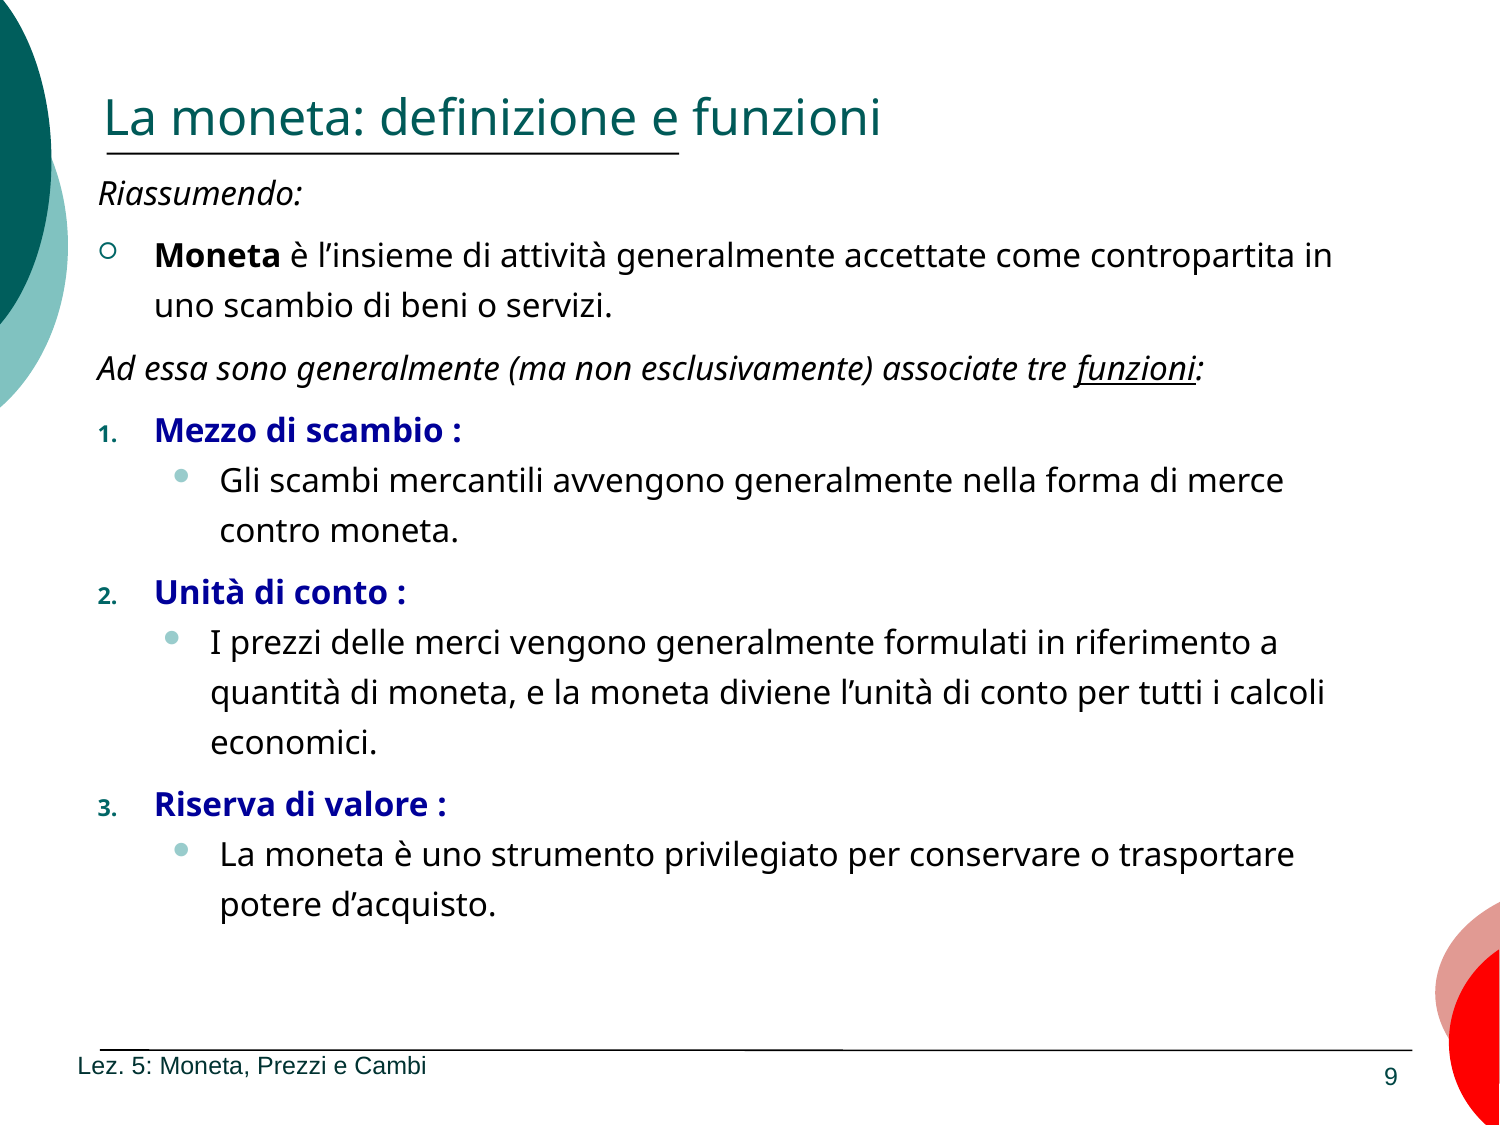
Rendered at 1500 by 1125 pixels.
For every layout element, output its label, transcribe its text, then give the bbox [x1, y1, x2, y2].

footer Lez. 5: Moneta, Prezzi e Cambi [62, 1049, 701, 1088]
text_box [150, 200, 1388, 988]
title La moneta: definizione e funzioni [88, 54, 1289, 154]
list Riassumendo: Moneta è l’insieme di attività generalmente accettate come contropartita in uno scambio di beni o servizi. Ad essa sono generalmente (ma non esclusivamente) associate tre funzioni: Mezzo di scambio : Gli scambi mercantili avvengono generalmente nella forma di merce contro moneta. Unità di conto : I prezzi delle merci vengono generalmente formulati in riferimento a quantità di moneta, e la moneta diviene l’unità di conto per tutti i calcoli economici. Riserva di valore : La moneta è uno strumento privilegiato per conservare o trasportare potere d’acquisto. [82, 154, 1407, 1050]
